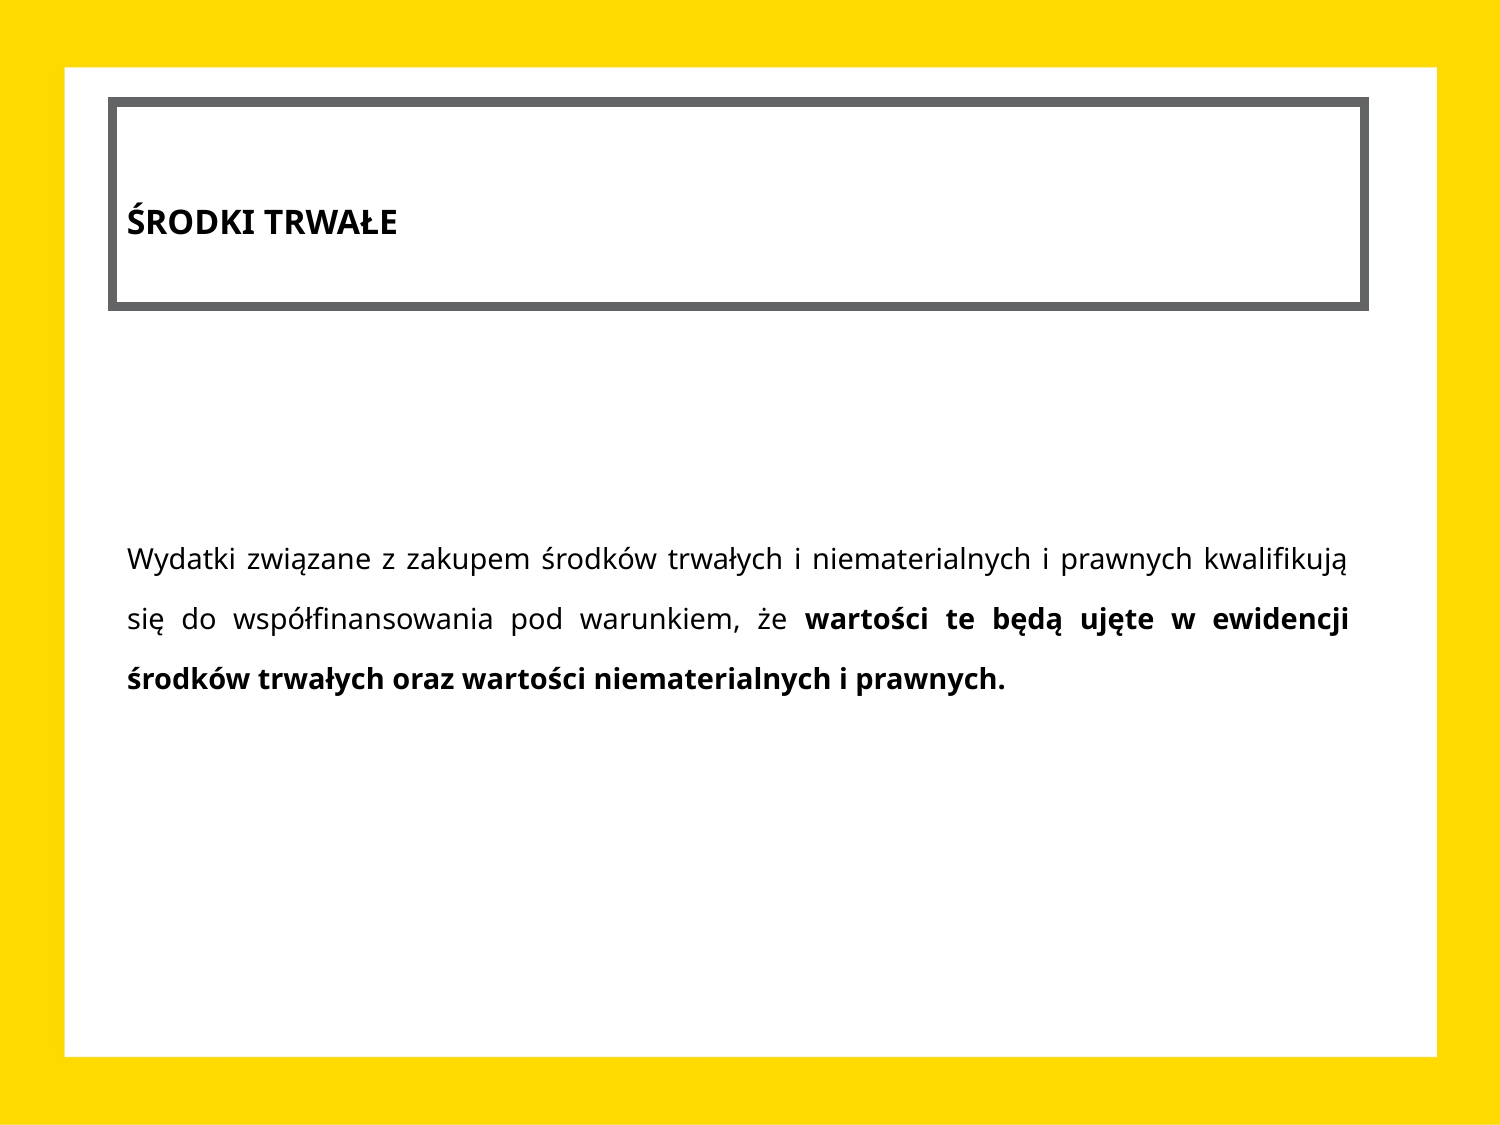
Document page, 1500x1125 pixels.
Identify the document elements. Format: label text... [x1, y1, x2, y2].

picture [0, 0, 1500, 1125]
text_box Wydatki związane z zakupem środków trwałych i niematerialnych i prawnych kwalifikują się do współfinansowania pod warunkiem, że wartości te będą ujęte w ewidencji środków trwałych oraz wartości niematerialnych i prawnych. [112, 527, 1365, 782]
text_box ŚRODKI TRWAŁE [112, 101, 1365, 307]
